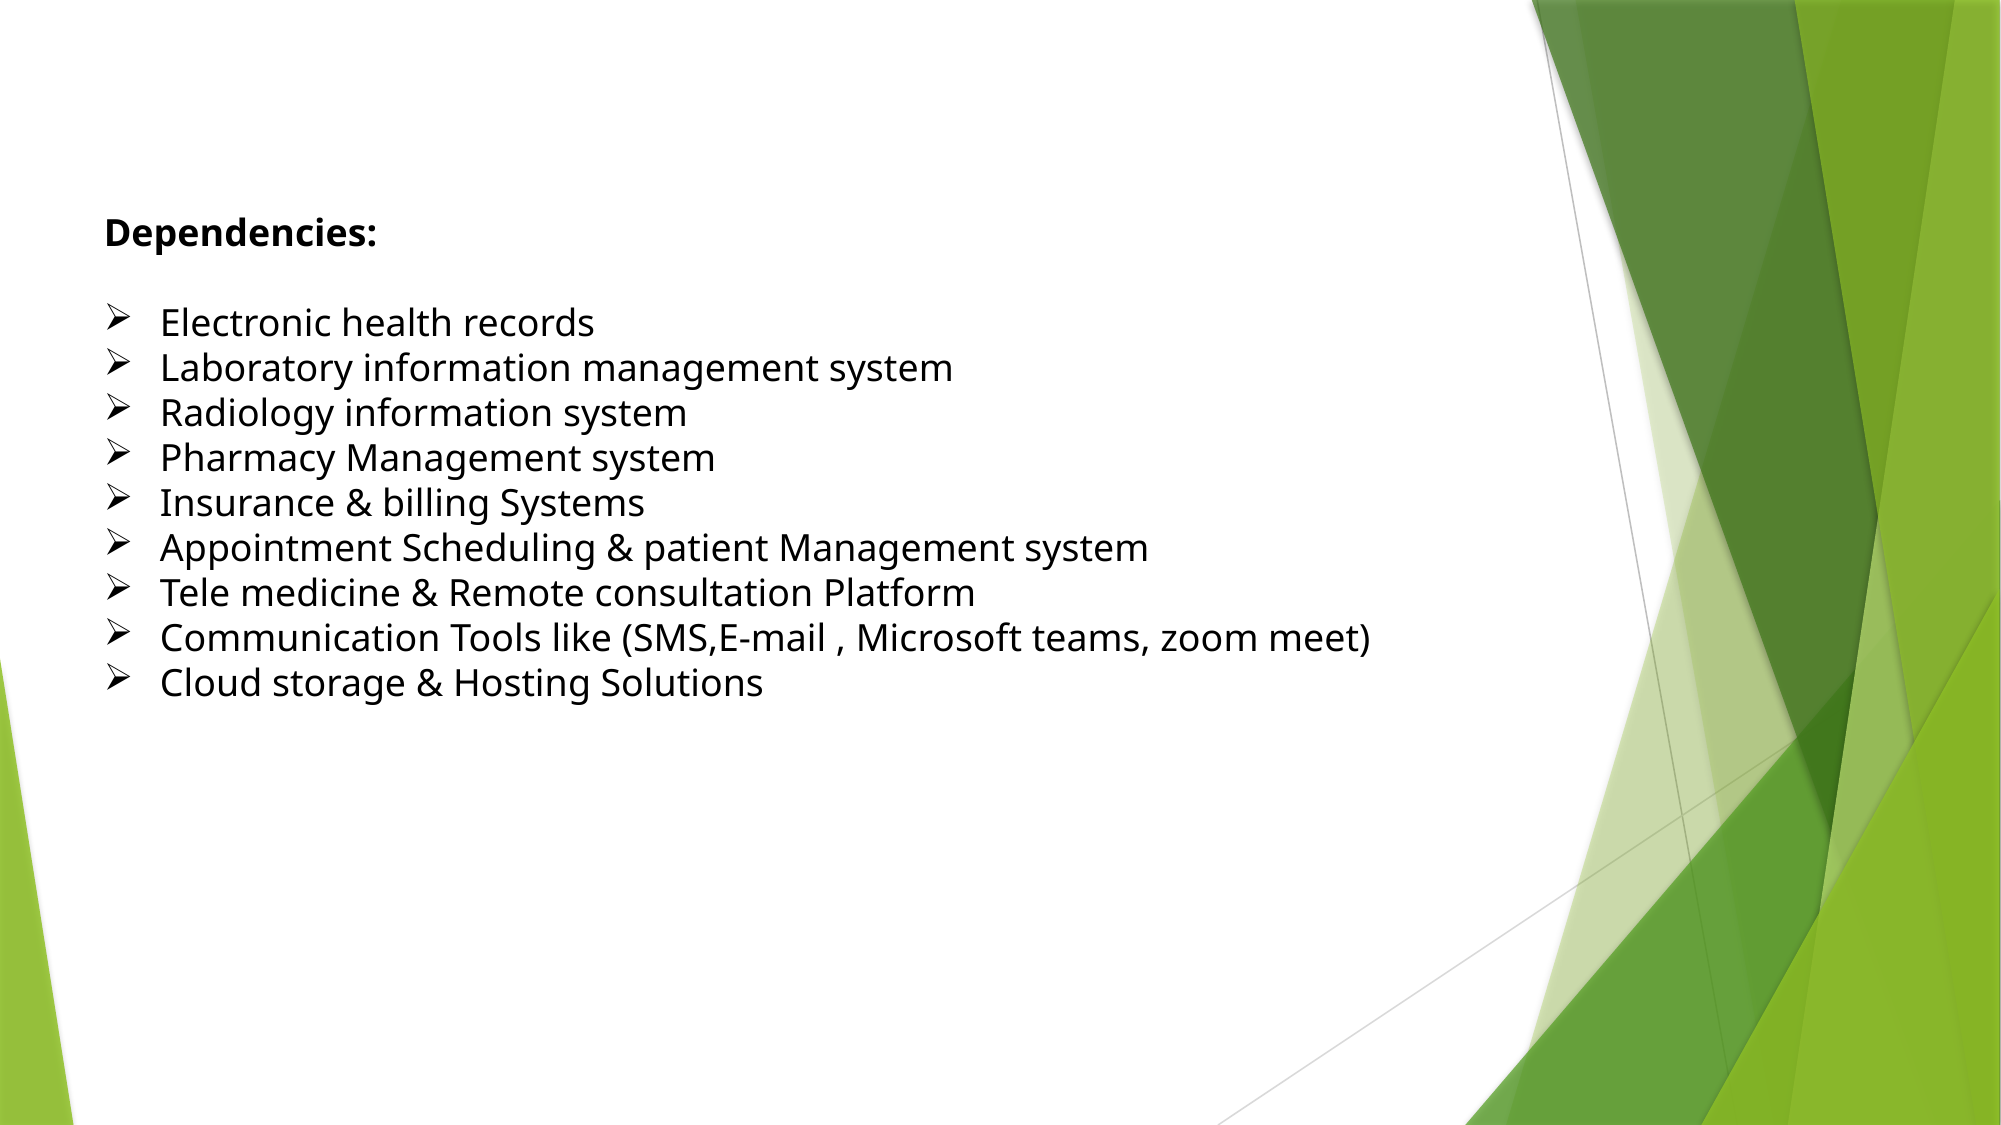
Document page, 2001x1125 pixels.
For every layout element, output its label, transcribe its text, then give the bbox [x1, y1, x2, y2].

text_box Dependencies: Electronic health records Laboratory information management system Radiology information system Pharmacy Management system Insurance & billing Systems Appointment Scheduling & patient Management system Tele medicine & Remote consultation Platform Communication Tools like (SMS,E-mail , Microsoft teams, zoom meet) Cloud storage & Hosting Solutions [88, 201, 1950, 757]
